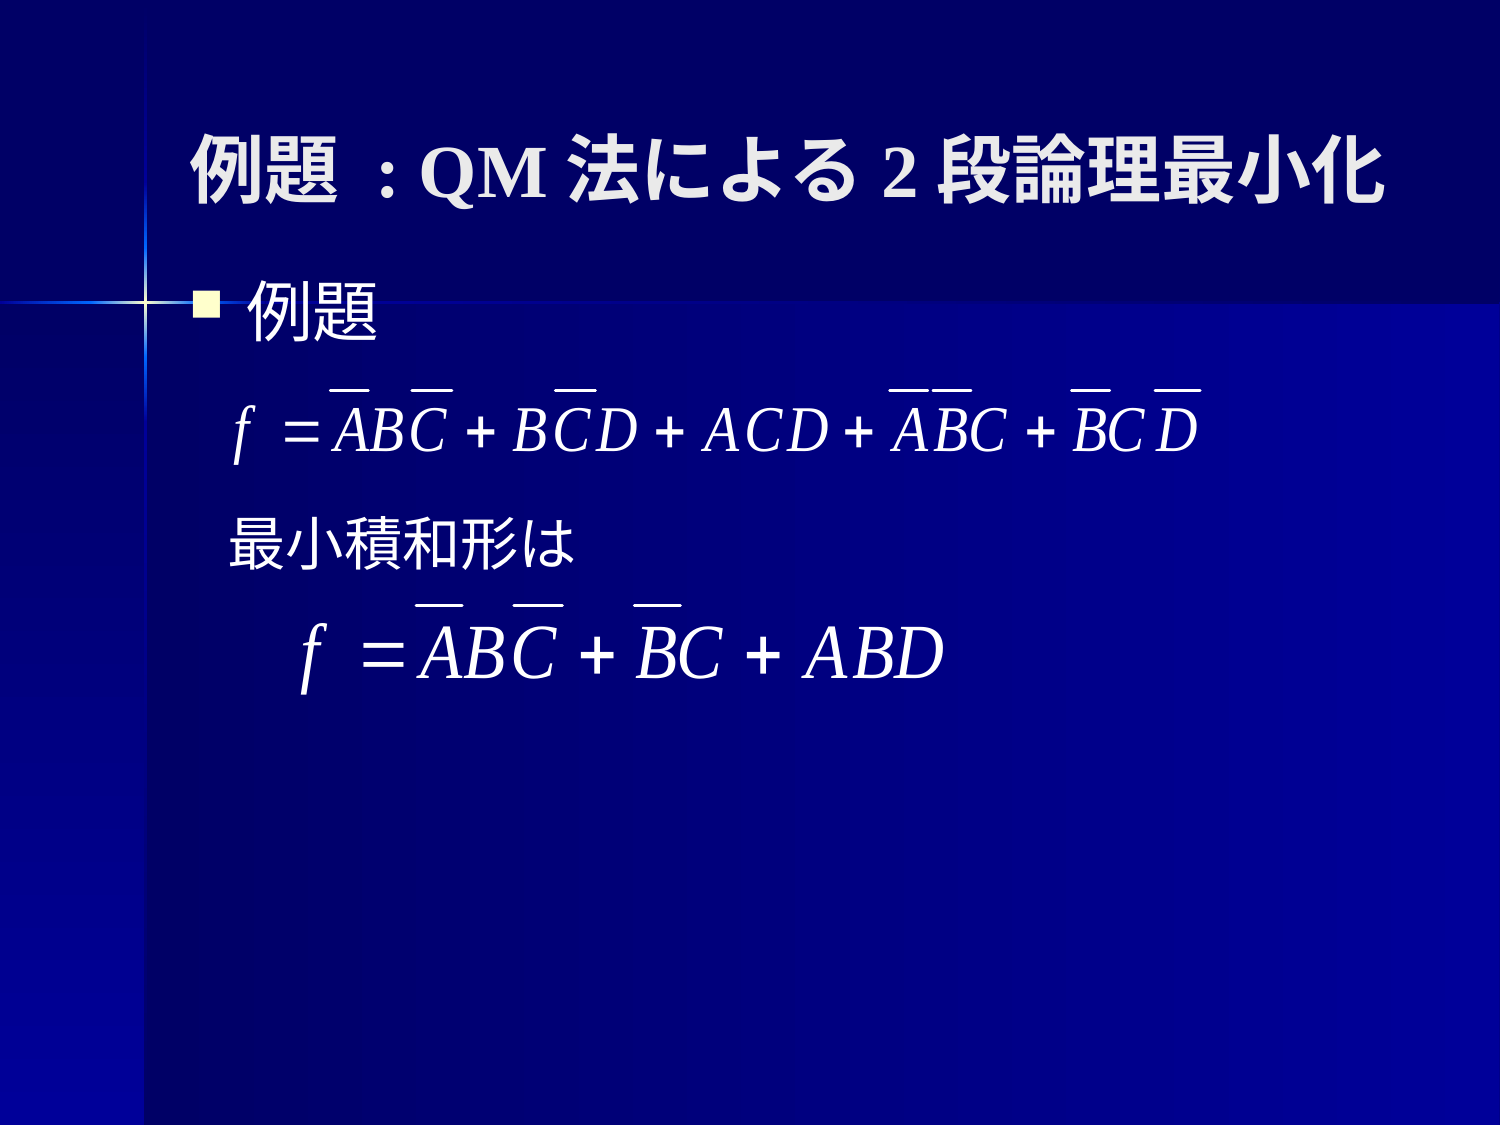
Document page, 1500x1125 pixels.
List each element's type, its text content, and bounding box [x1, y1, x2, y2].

list 例題 [174, 262, 1413, 375]
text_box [212, 374, 1211, 475]
title 例題 : QM法による2段論理最小化 [174, 50, 1413, 262]
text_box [212, 499, 963, 707]
